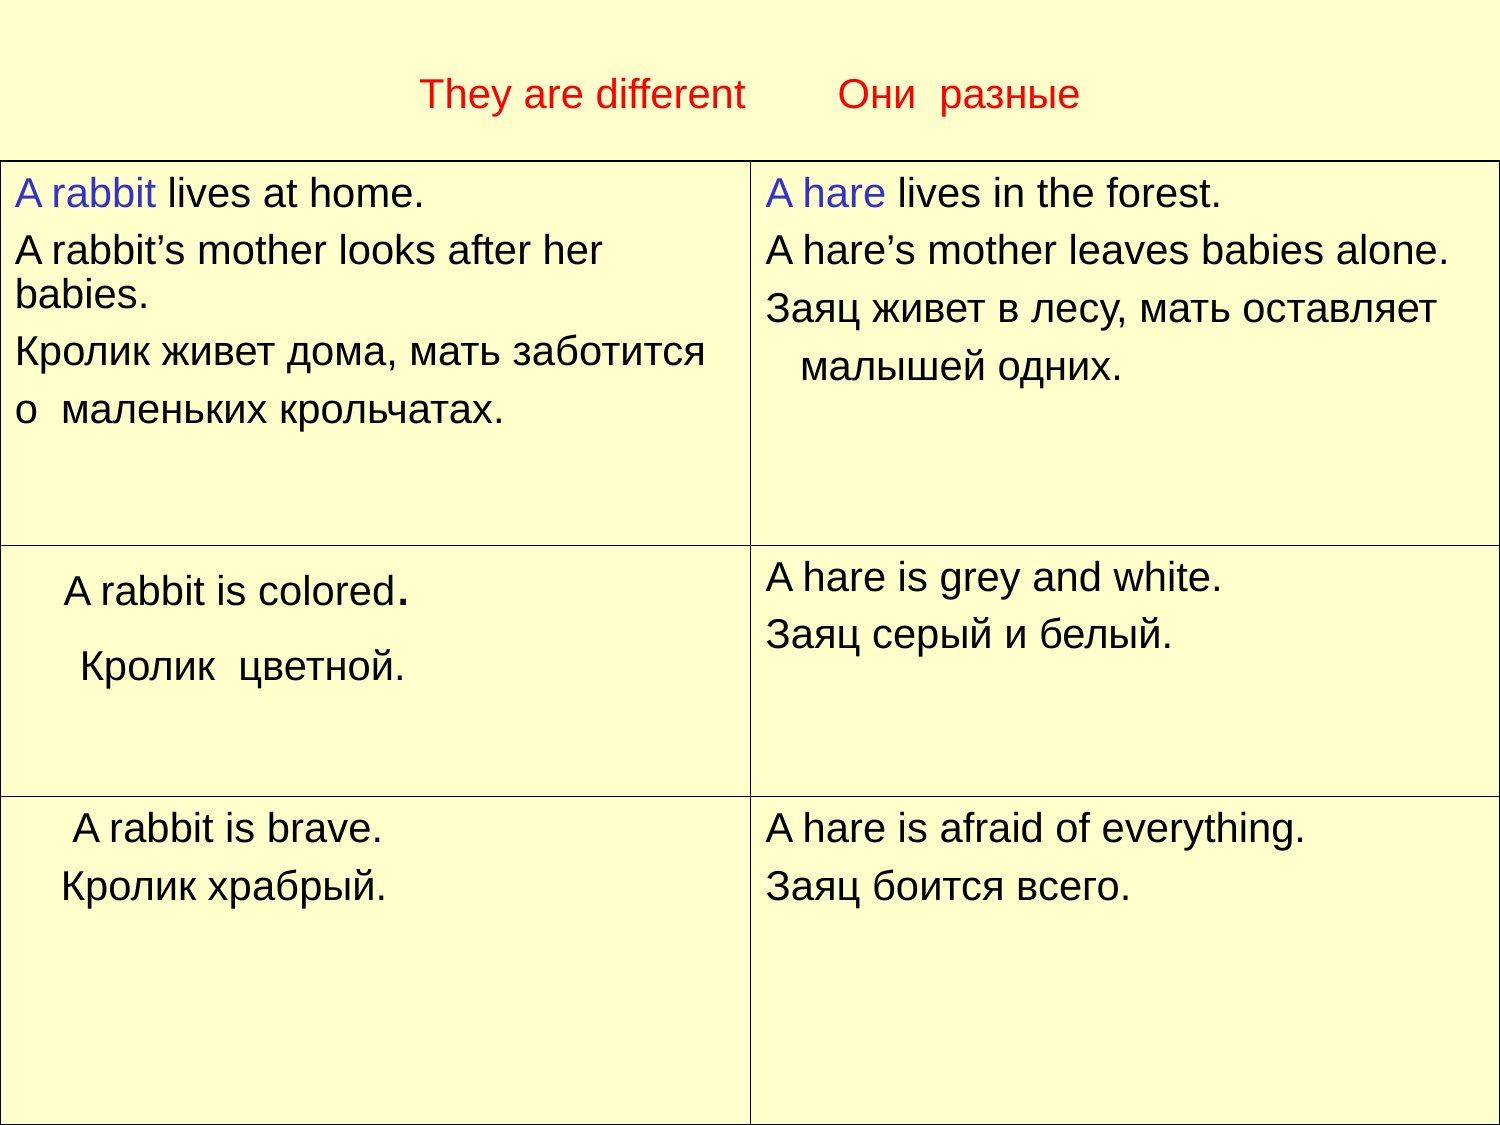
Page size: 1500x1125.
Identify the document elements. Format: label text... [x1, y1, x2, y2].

title They are different Они разные [0, 0, 1500, 160]
table_cell A rabbit is colored. Кролик цветной. [1, 546, 750, 796]
table_cell A hare is grey and white. Заяц серый и белый. [751, 546, 1499, 796]
table_header A rabbit lives at home. A rabbit’s mother looks after her babies. Кролик живет дома, мать заботится о маленьких крольчатах. [1, 162, 750, 545]
table_header A hare lives in the forest. A hare’s mother leaves babies alone. Заяц живет в лесу, мать оставляет малышей одних. [751, 162, 1499, 545]
table_cell A rabbit is brave. Кролик храбрый. [1, 797, 750, 1124]
table_cell A hare is afraid of everything. Заяц боится всего. [751, 797, 1499, 1124]
